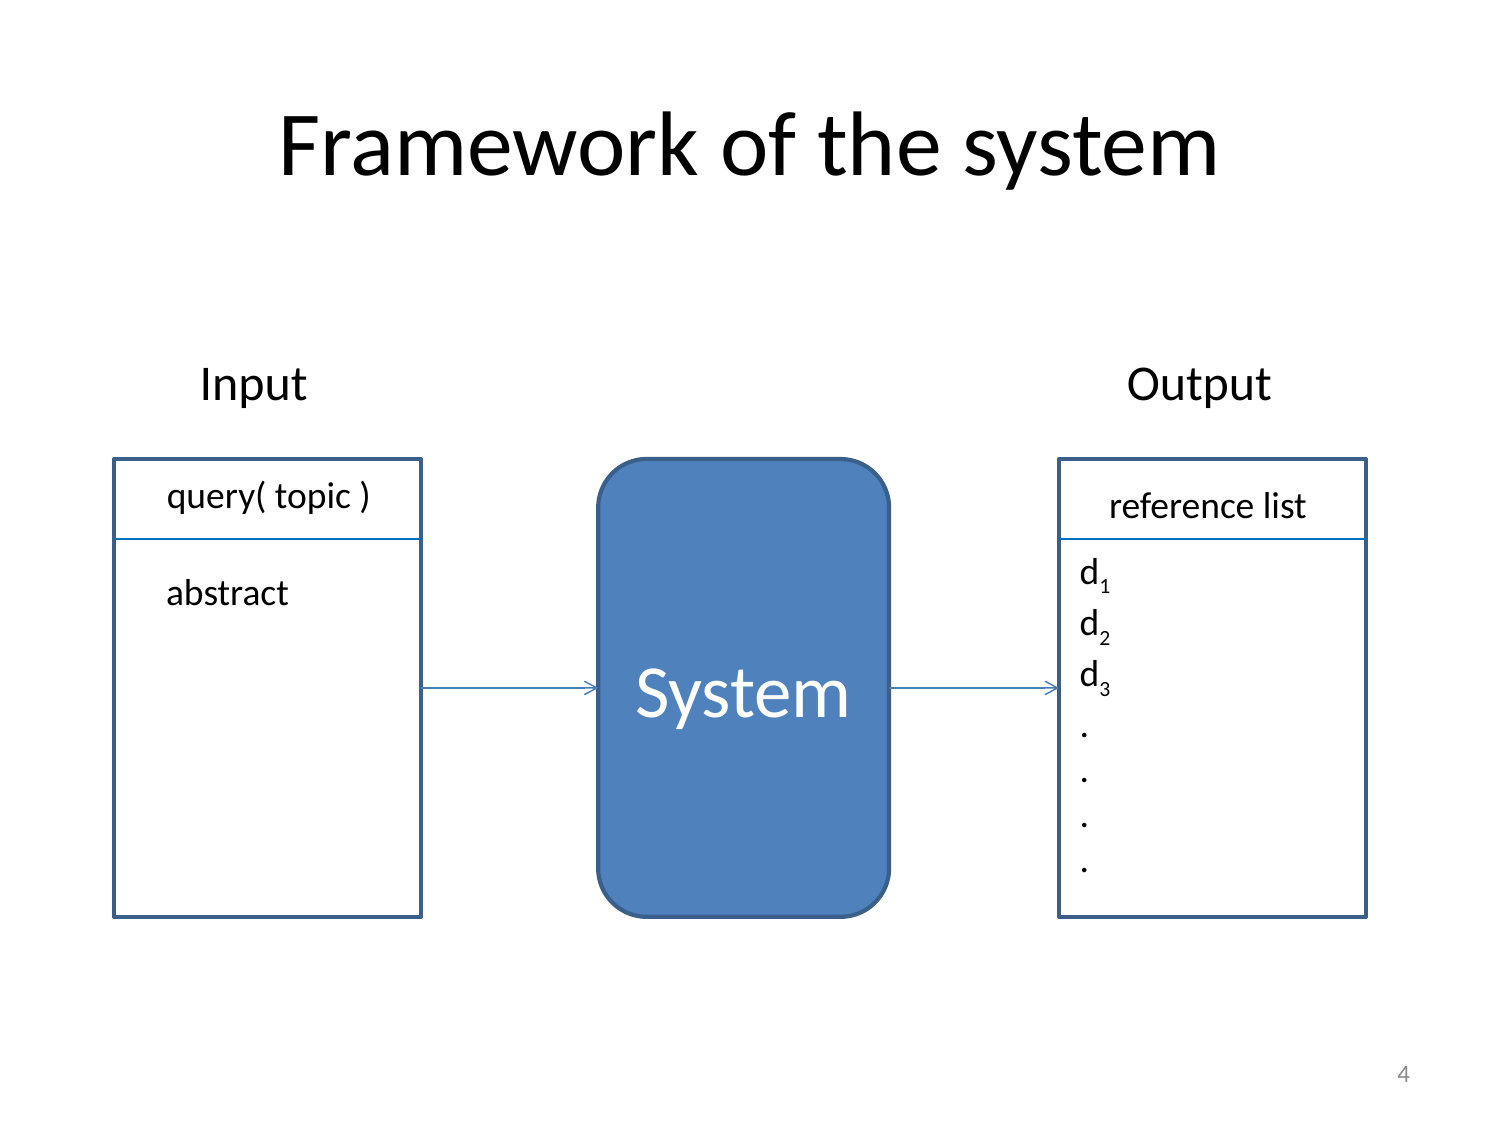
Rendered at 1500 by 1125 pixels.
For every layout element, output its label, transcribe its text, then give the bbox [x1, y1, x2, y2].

text_box Output [1112, 343, 1310, 418]
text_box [113, 458, 422, 918]
title Framework of the system [75, 45, 1425, 233]
text_box System [596, 456, 892, 919]
text_box Input [184, 343, 327, 418]
slide_number 4 [1074, 1042, 1425, 1103]
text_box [1058, 458, 1367, 918]
